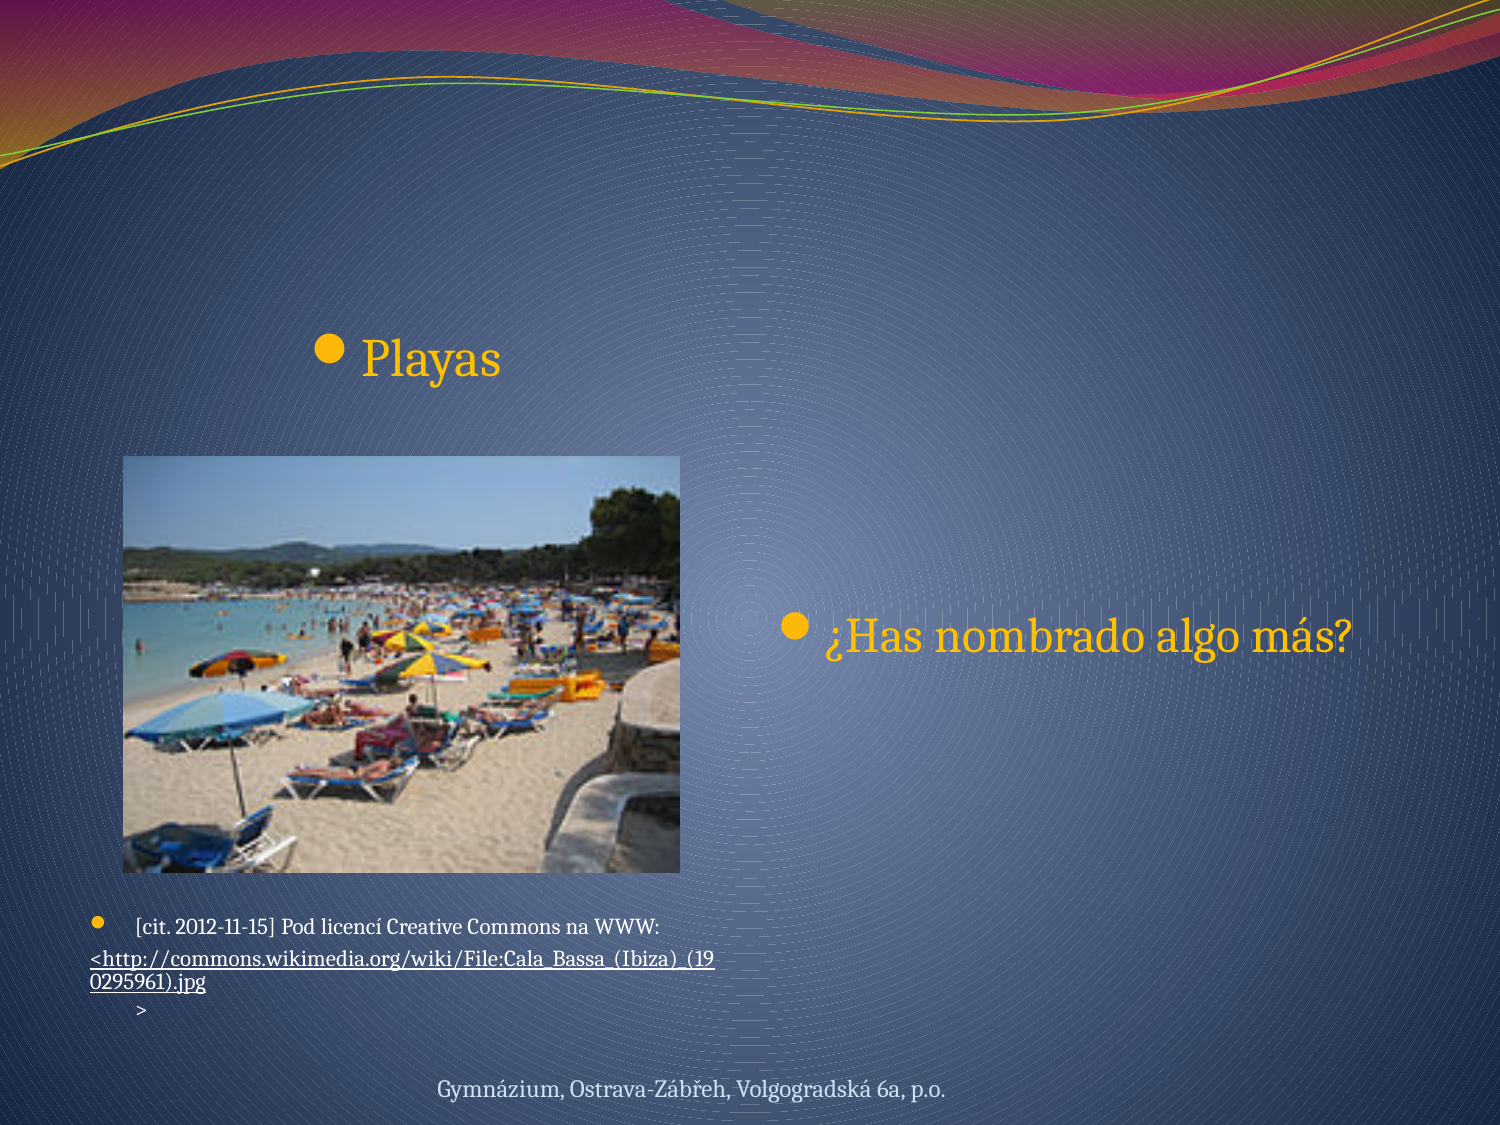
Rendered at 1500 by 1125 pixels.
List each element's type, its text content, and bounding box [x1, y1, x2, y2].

picture [123, 455, 680, 874]
list Playas [cit. 2012-11-15] Pod licencí Creative Commons na WWW: <http://commons.wikimedia.org/wiki/File:Cala_Bassa_(Ibiza)_(190295961).jpg> [75, 314, 738, 1043]
list ¿Has nombrado algo más? [762, 314, 1425, 1043]
footer Gymnázium, Ostrava-Zábřeh, Volgogradská 6a, p.o. [437, 1042, 988, 1103]
